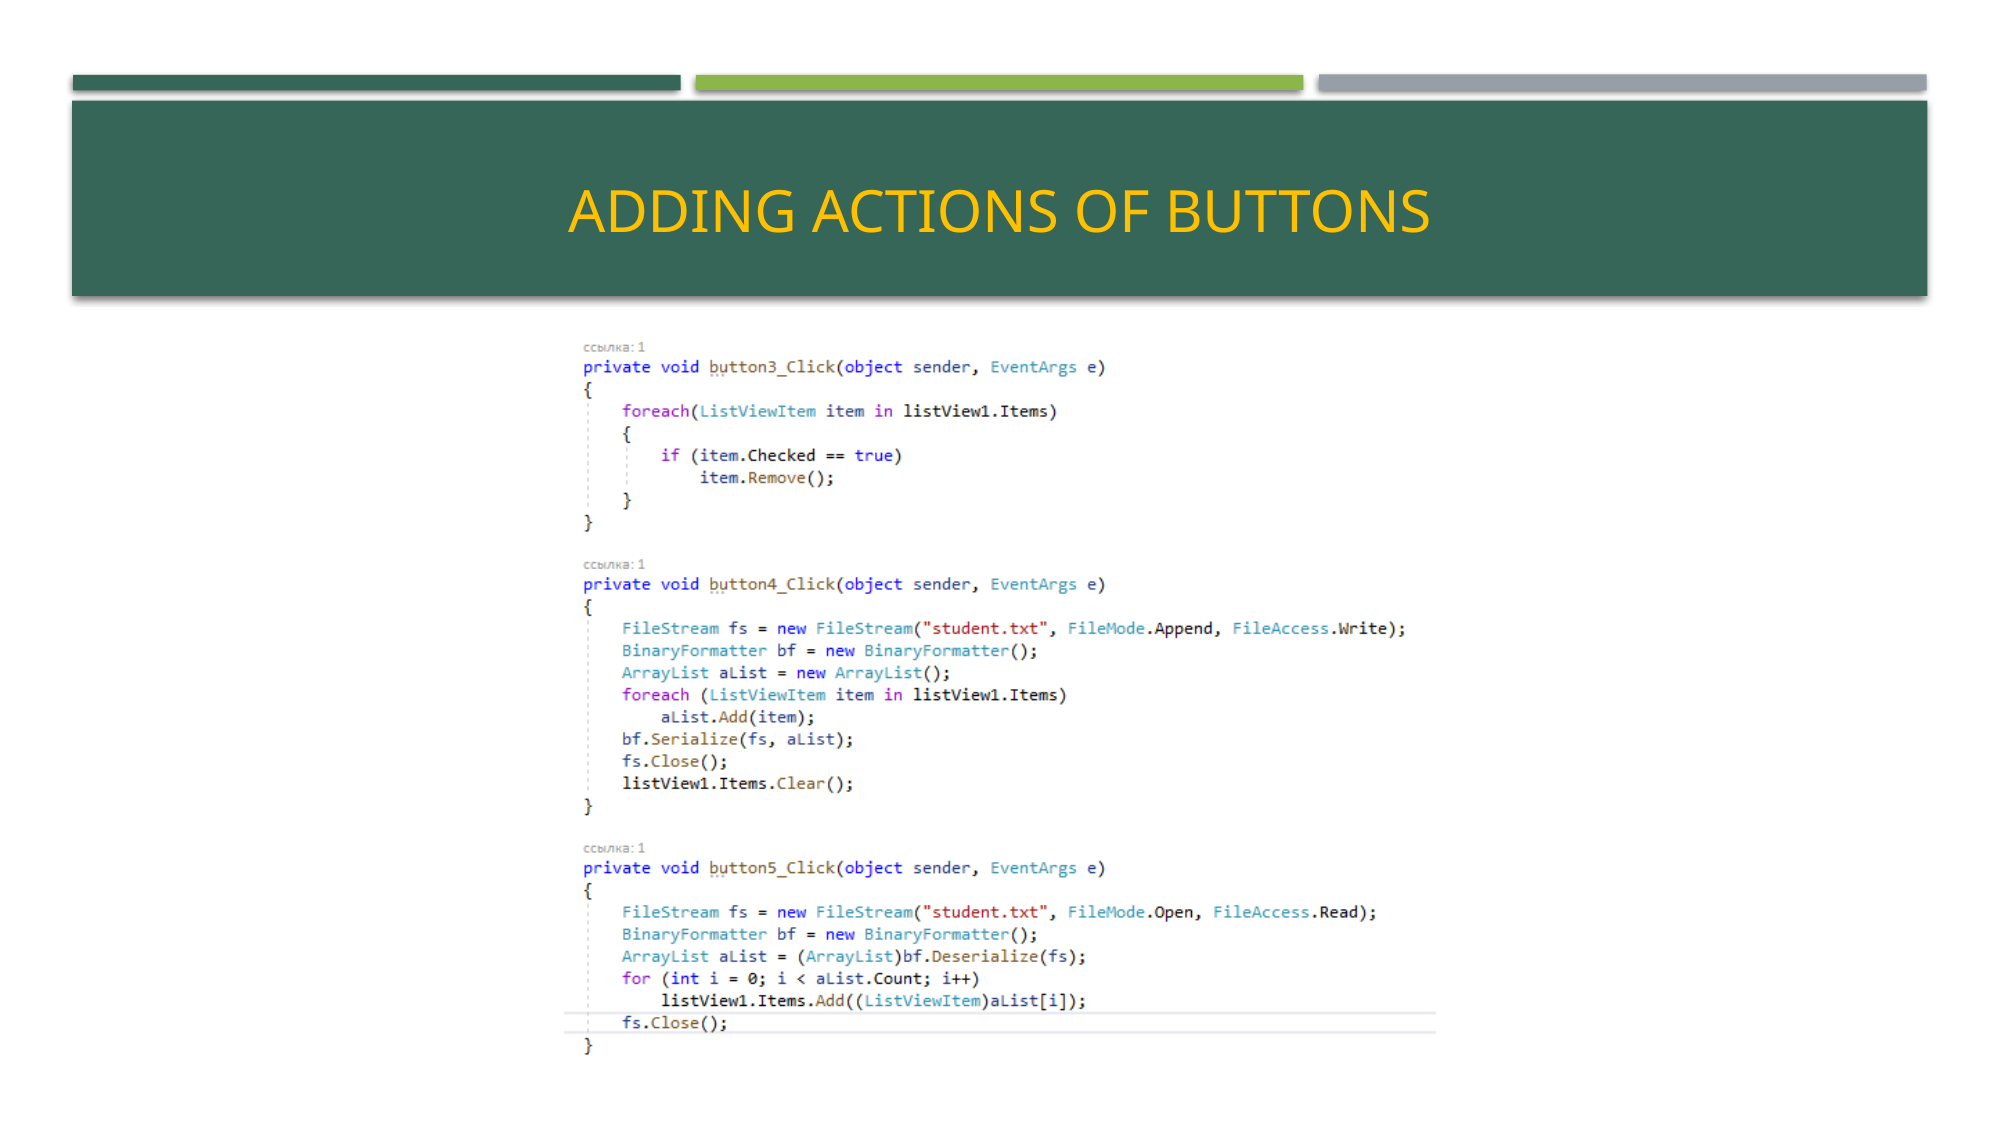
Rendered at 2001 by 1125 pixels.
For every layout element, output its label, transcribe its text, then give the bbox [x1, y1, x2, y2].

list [564, 338, 1436, 1070]
title Adding actions of buttons [95, 115, 1905, 252]
